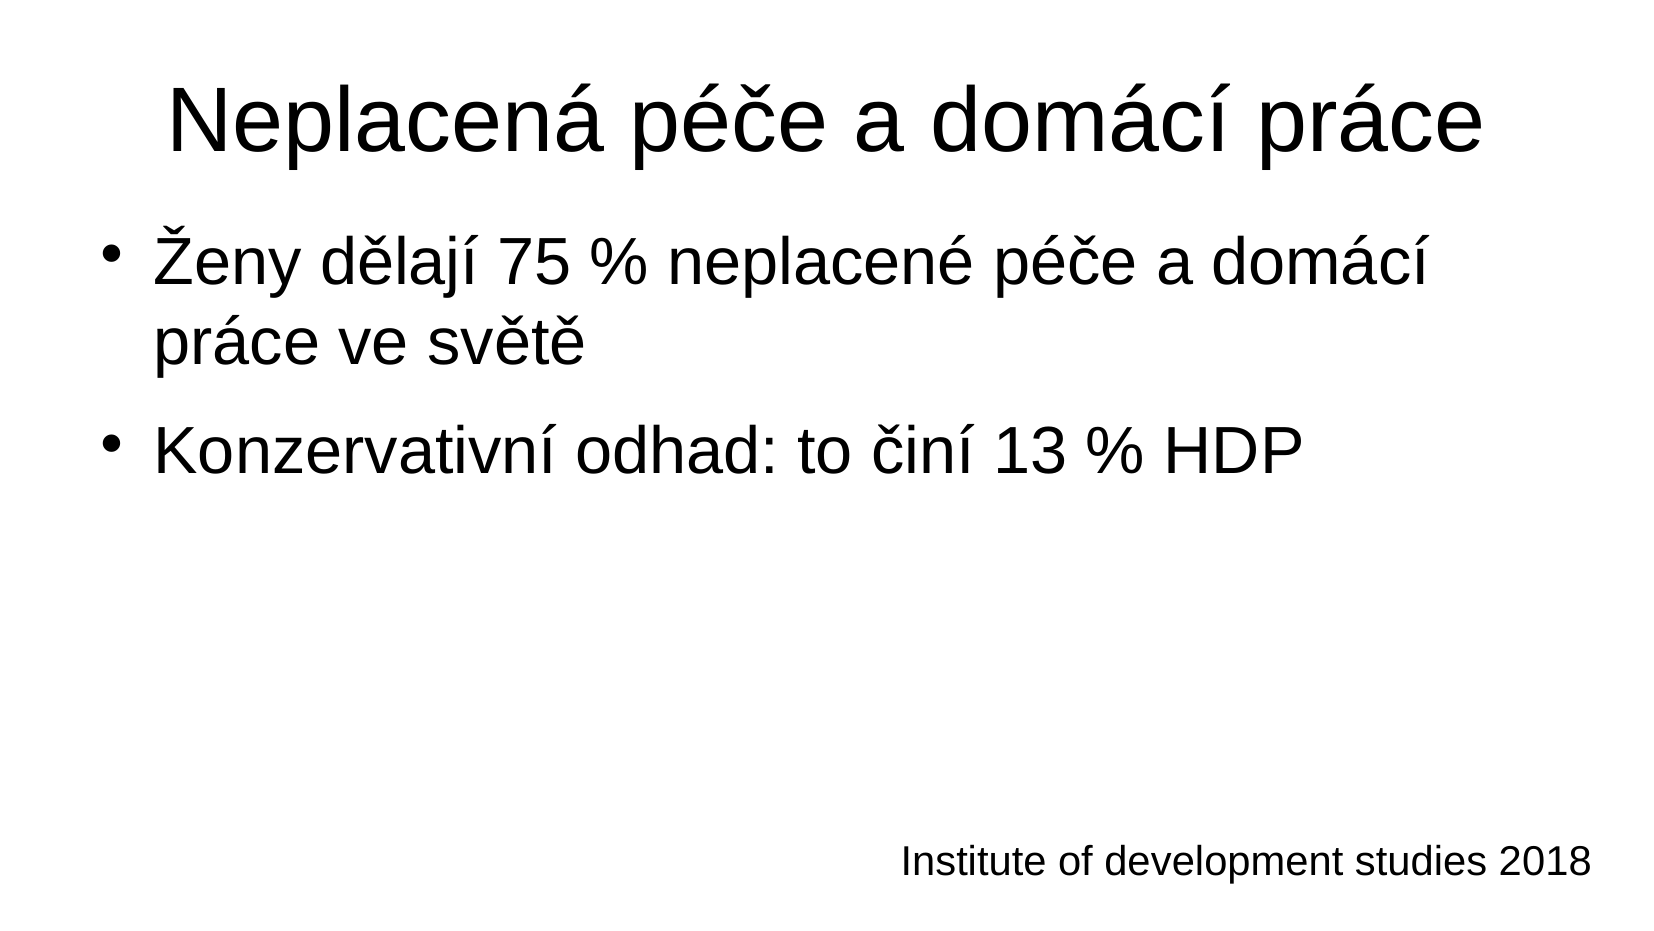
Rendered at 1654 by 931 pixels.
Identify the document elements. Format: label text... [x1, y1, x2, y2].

text_box Institute of development studies 2018 [885, 826, 1624, 888]
text_box Ženy dělají 75 % neplacené péče a domácí práce ve světě Konzervativní odhad: to činí 13 % HDP [82, 217, 1571, 757]
text_box Neplacená péče a domácí práce [82, 12, 1571, 217]
